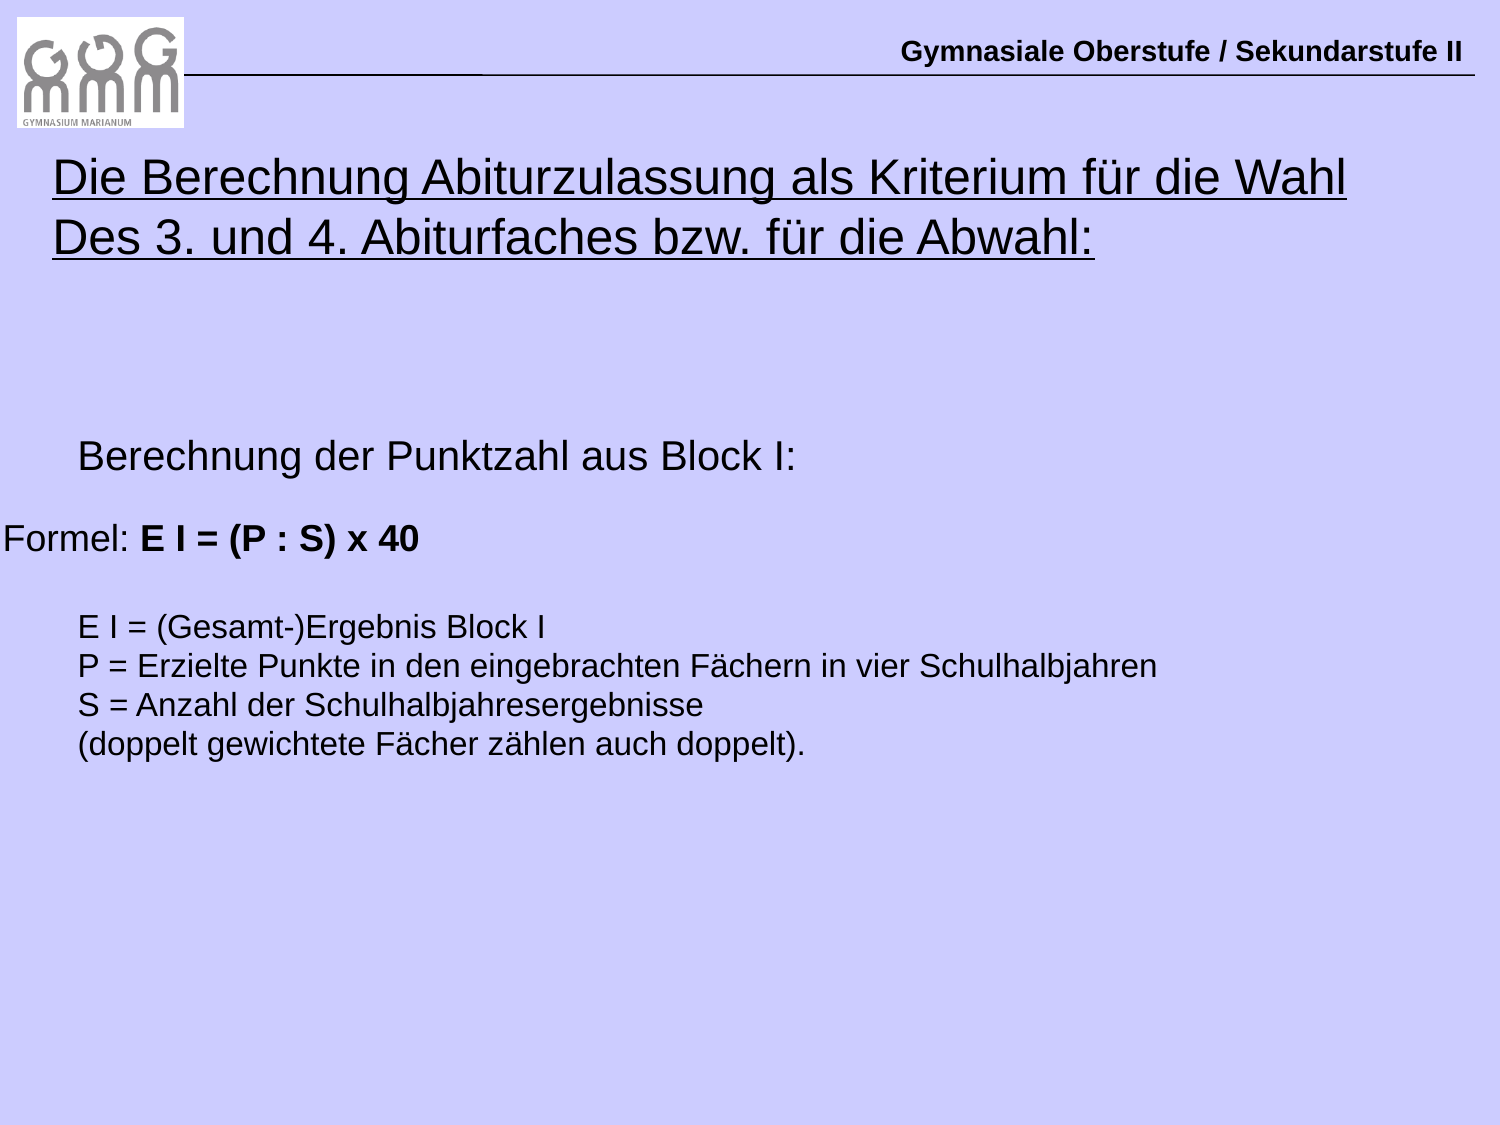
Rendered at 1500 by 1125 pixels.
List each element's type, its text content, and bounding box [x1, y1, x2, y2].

text_box Die Berechnung Abiturzulassung als Kriterium für die Wahl Des 3. und 4. Abiturfaches bzw. für die Abwahl: [37, 137, 1500, 323]
text_box Berechnung der Punktzahl aus Block I: [62, 420, 1300, 486]
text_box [190, 24, 1477, 76]
text_box Formel: E I = (P : S) x 40 E I = (Gesamt-)Ergebnis Block I P = Erzielte Punkte in den eingebrachten Fächern in vier Schulhalbjahren S = Anzahl der Schulhalbjahresergebnisse (doppelt gewichtete Fächer zählen auch doppelt). [0, 515, 1325, 887]
picture [17, 17, 185, 128]
